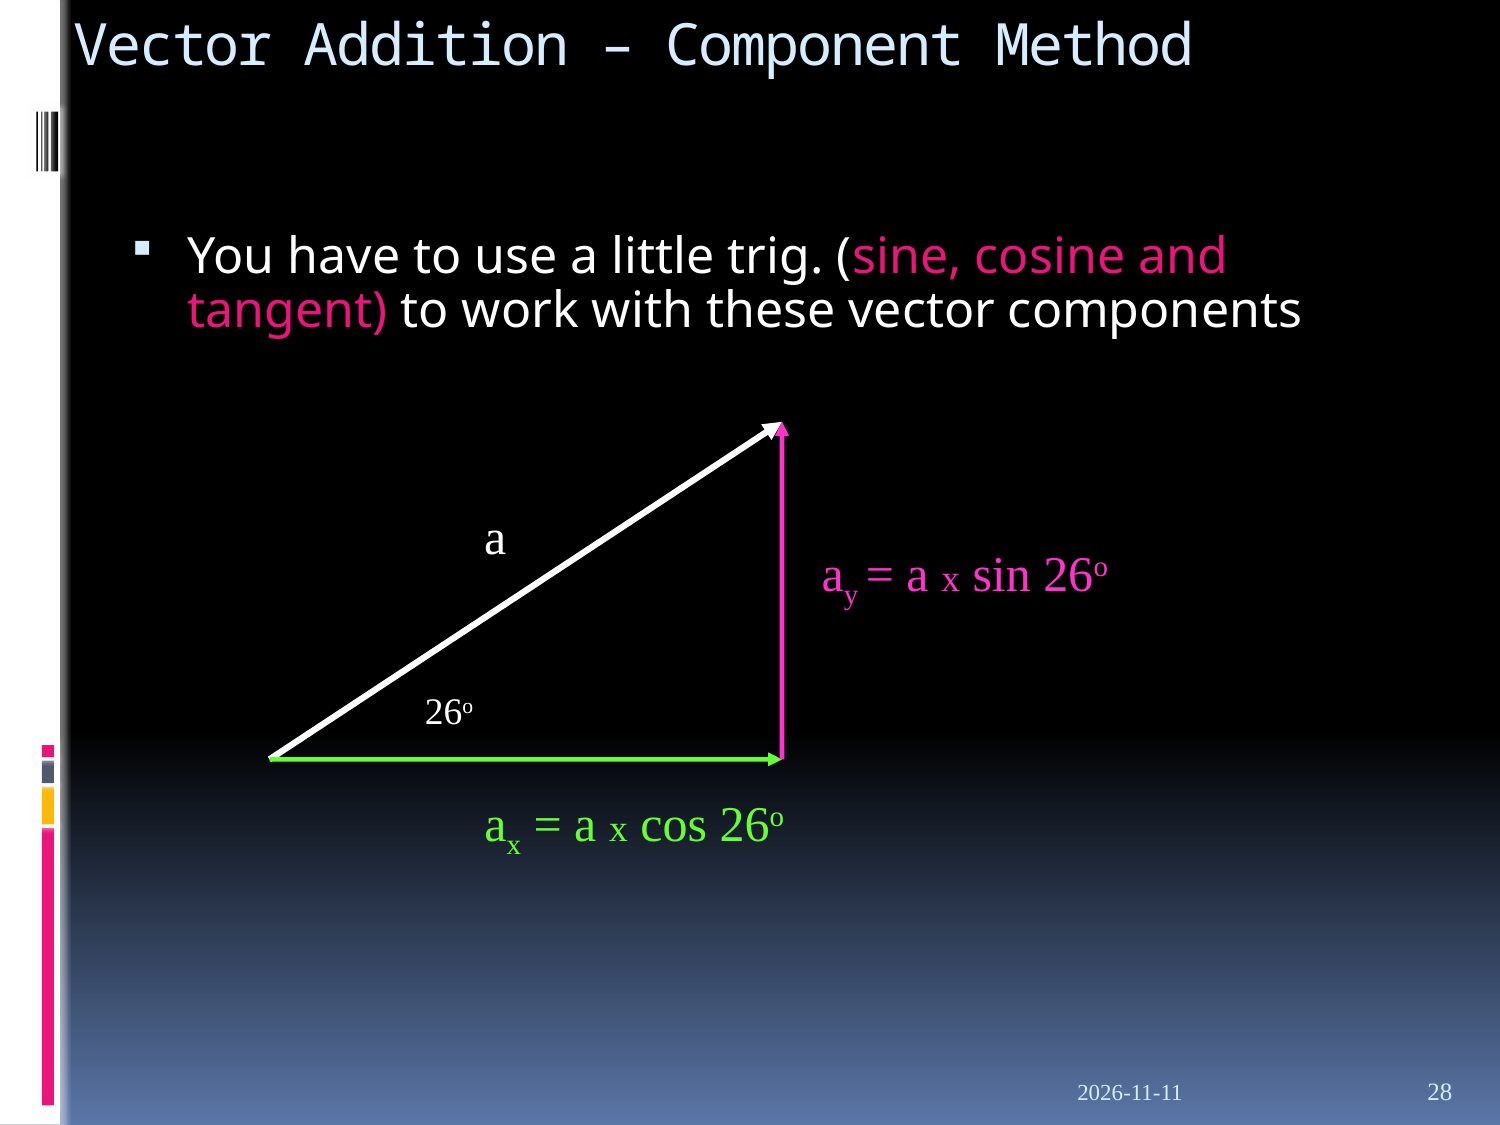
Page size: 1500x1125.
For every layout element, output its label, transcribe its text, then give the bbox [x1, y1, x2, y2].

list You have to use a little trig. (sine, cosine and tangent) to work with these vector components [105, 222, 1383, 411]
text_box ay = a x sin 26o [806, 534, 1170, 618]
title Vector Addition – Component Method [58, 0, 1334, 150]
text_box a [469, 496, 545, 572]
text_box [269, 753, 781, 766]
slide_number 28 [1412, 1052, 1488, 1113]
text_box [775, 421, 789, 760]
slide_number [1062, 1052, 1412, 1113]
text_box 26o [410, 679, 548, 740]
text_box ax = a x cos 26o [469, 784, 957, 868]
text_box [269, 421, 781, 759]
